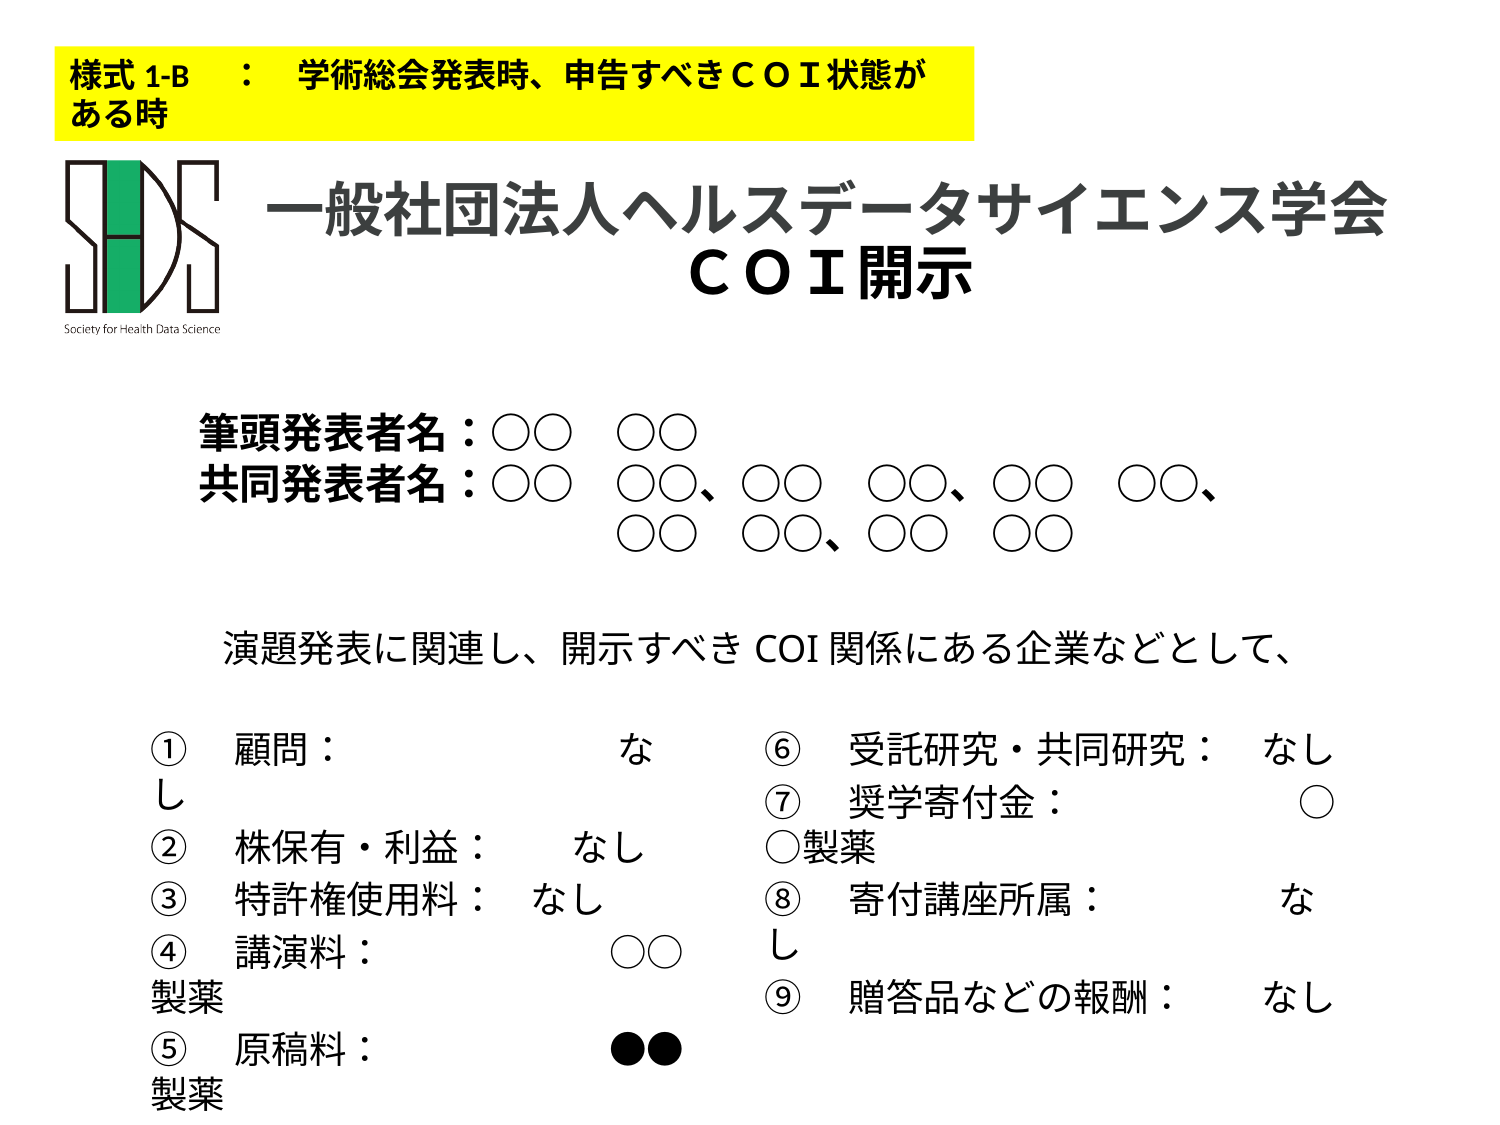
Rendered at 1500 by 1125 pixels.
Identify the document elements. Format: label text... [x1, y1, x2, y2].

title 一般社団法人ヘルスデータサイエンス学会 ＣＯＩ開示 [231, 148, 1424, 339]
text_box 筆頭発表者名：○○ ○○ 共同発表者名：○○ ○○、○○ ○○、○○ ○○、 ○○ ○○、○○ ○○ [183, 367, 1306, 597]
list 演題発表に関連し、開示すべきCOI関係にある企業などとして、 [92, 622, 1443, 682]
picture [54, 159, 230, 335]
text_box 様式1-B ： 学術総会発表時、申告すべきＣＯＩ状態がある時 [54, 46, 975, 141]
text_box ① 顧問： なし ② 株保有・利益： なし ③ 特許権使用料： なし ④ 講演料： ○○製薬 ⑤ 原稿料： ●●製薬 [135, 718, 708, 1032]
text_box ⑥ 受託研究・共同研究： なし ⑦ 奨学寄付金： ○○製薬 ⑧ 寄付講座所属： なし ⑨ 贈答品などの報酬： なし [750, 718, 1365, 1032]
